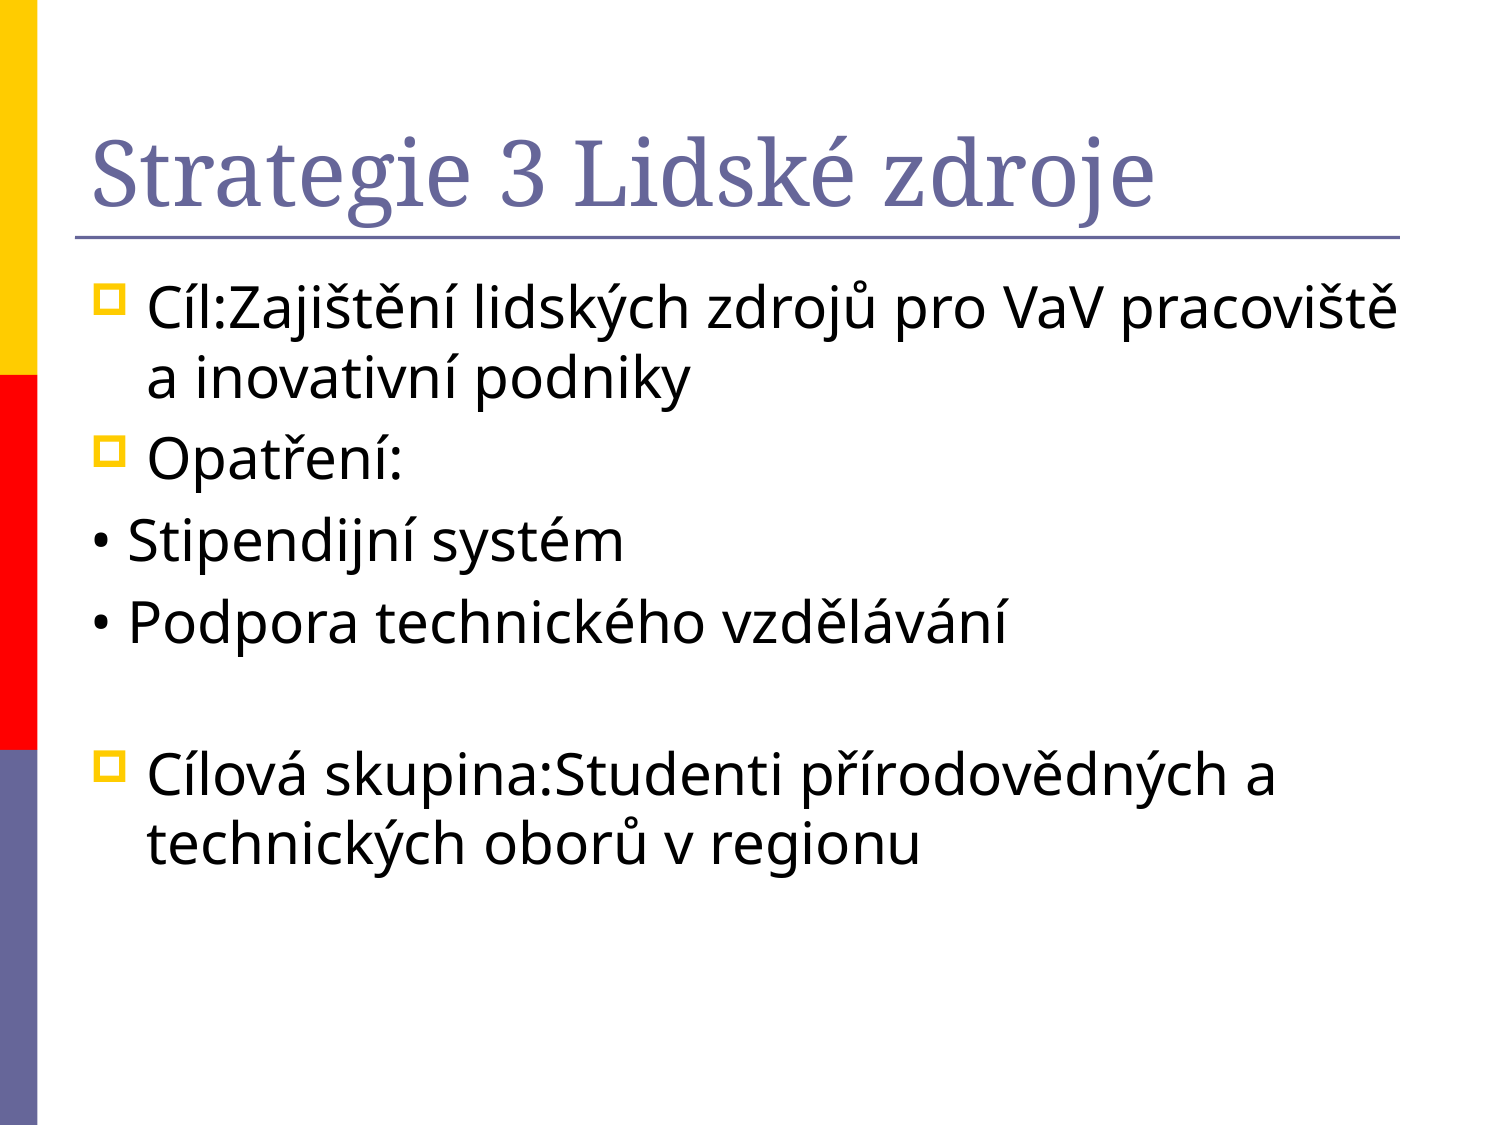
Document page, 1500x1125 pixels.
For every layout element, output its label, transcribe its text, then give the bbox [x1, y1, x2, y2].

title Strategie 3 Lidské zdroje [74, 45, 1426, 233]
list Cíl:Zajištění lidských zdrojů pro VaV pracoviště a inovativní podniky Opatření: • Stipendijní systém • Podpora technického vzdělávání Cílová skupina:Studenti přírodovědných a technických oborů v regionu [74, 262, 1426, 1006]
